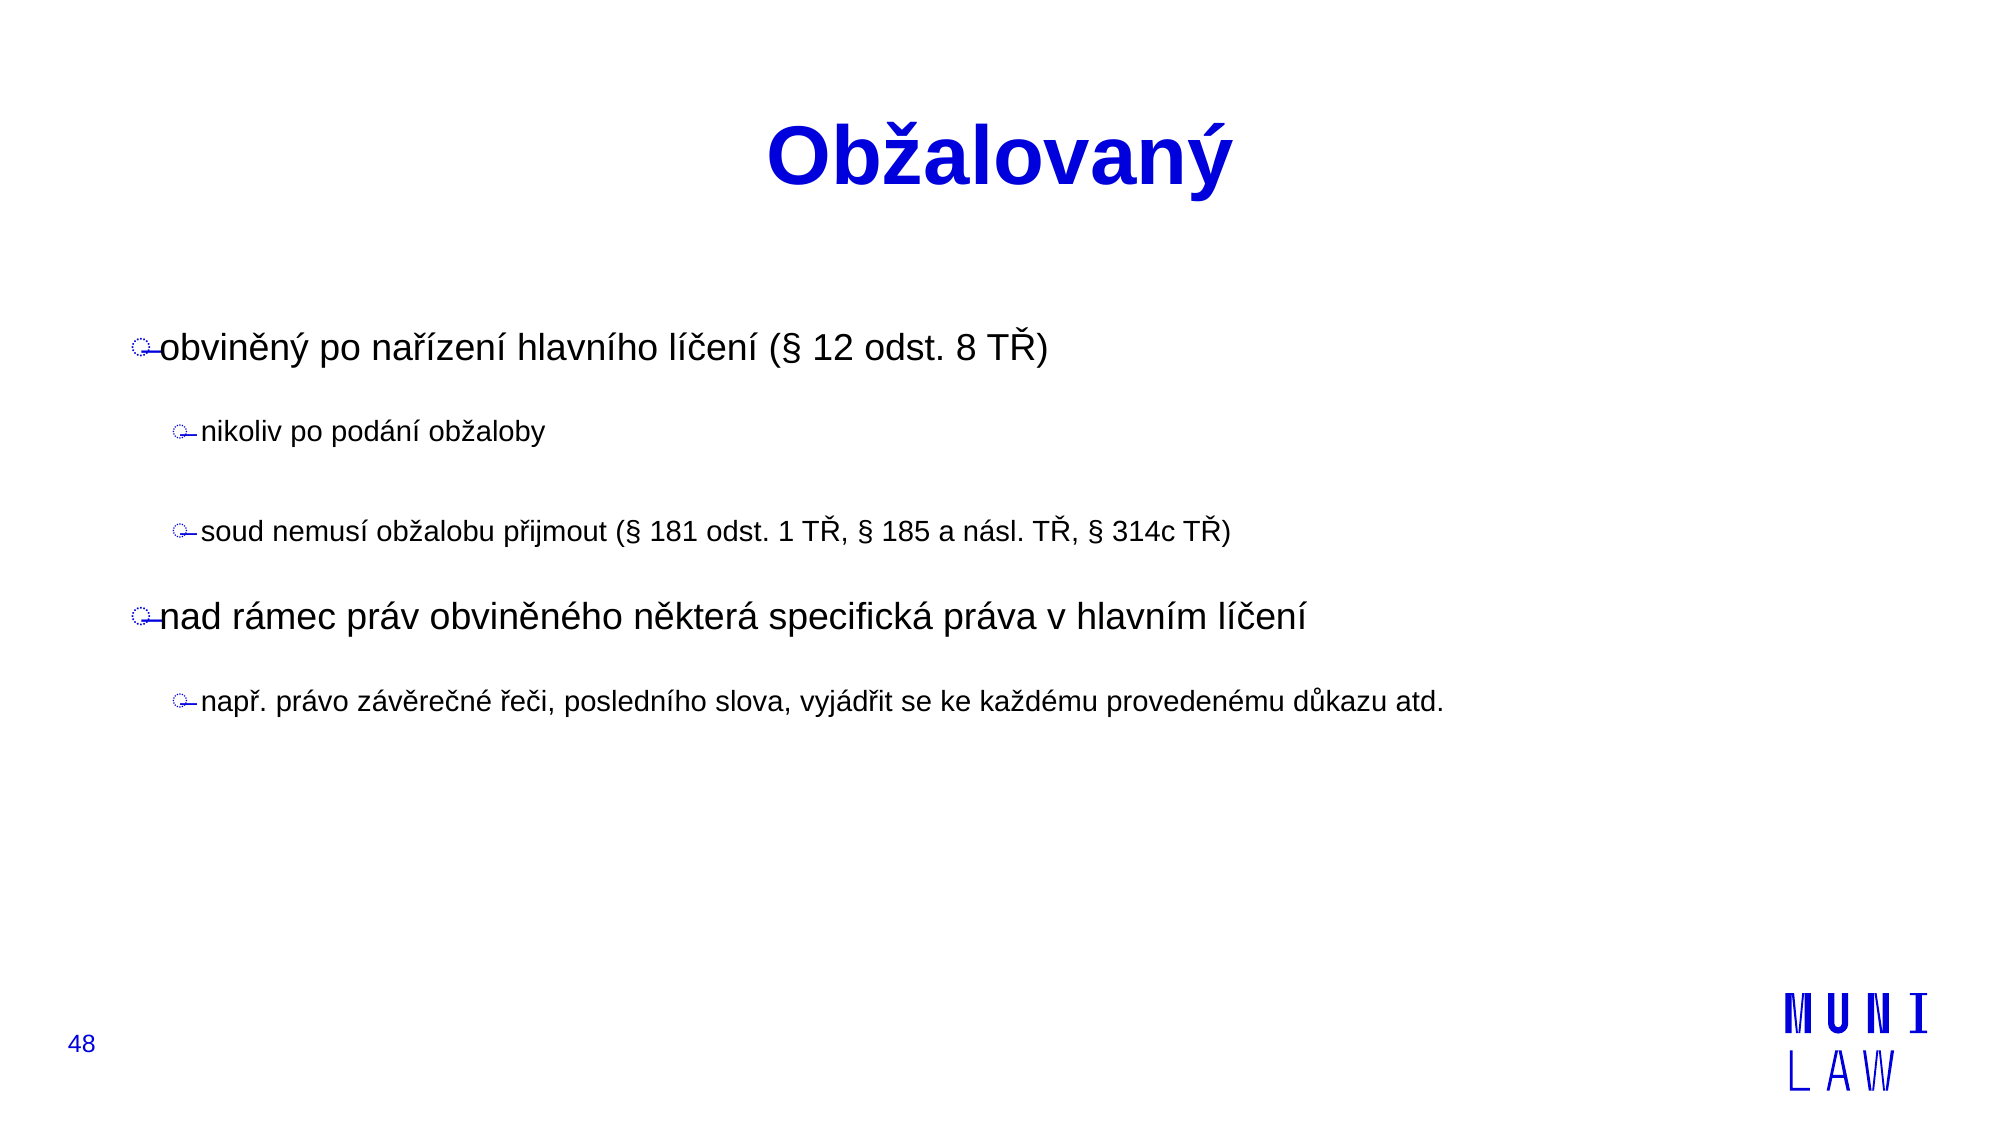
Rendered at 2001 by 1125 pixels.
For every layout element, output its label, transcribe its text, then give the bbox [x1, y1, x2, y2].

slide_number 48 [67, 1021, 110, 1063]
list obviněný po nařízení hlavního líčení (§ 12 odst. 8 TŘ) nikoliv po podání obžaloby soud nemusí obžalobu přijmout (§ 181 odst. 1 TŘ, § 185 a násl. TŘ, § 314c TŘ) nad rámec práv obviněného některá specifická práva v hlavním líčení např. právo závěrečné řeči, posledního slova, vyjádřit se ke každému provedenému důkazu atd. [118, 277, 1883, 957]
title Obžalovaný [118, 118, 1883, 193]
